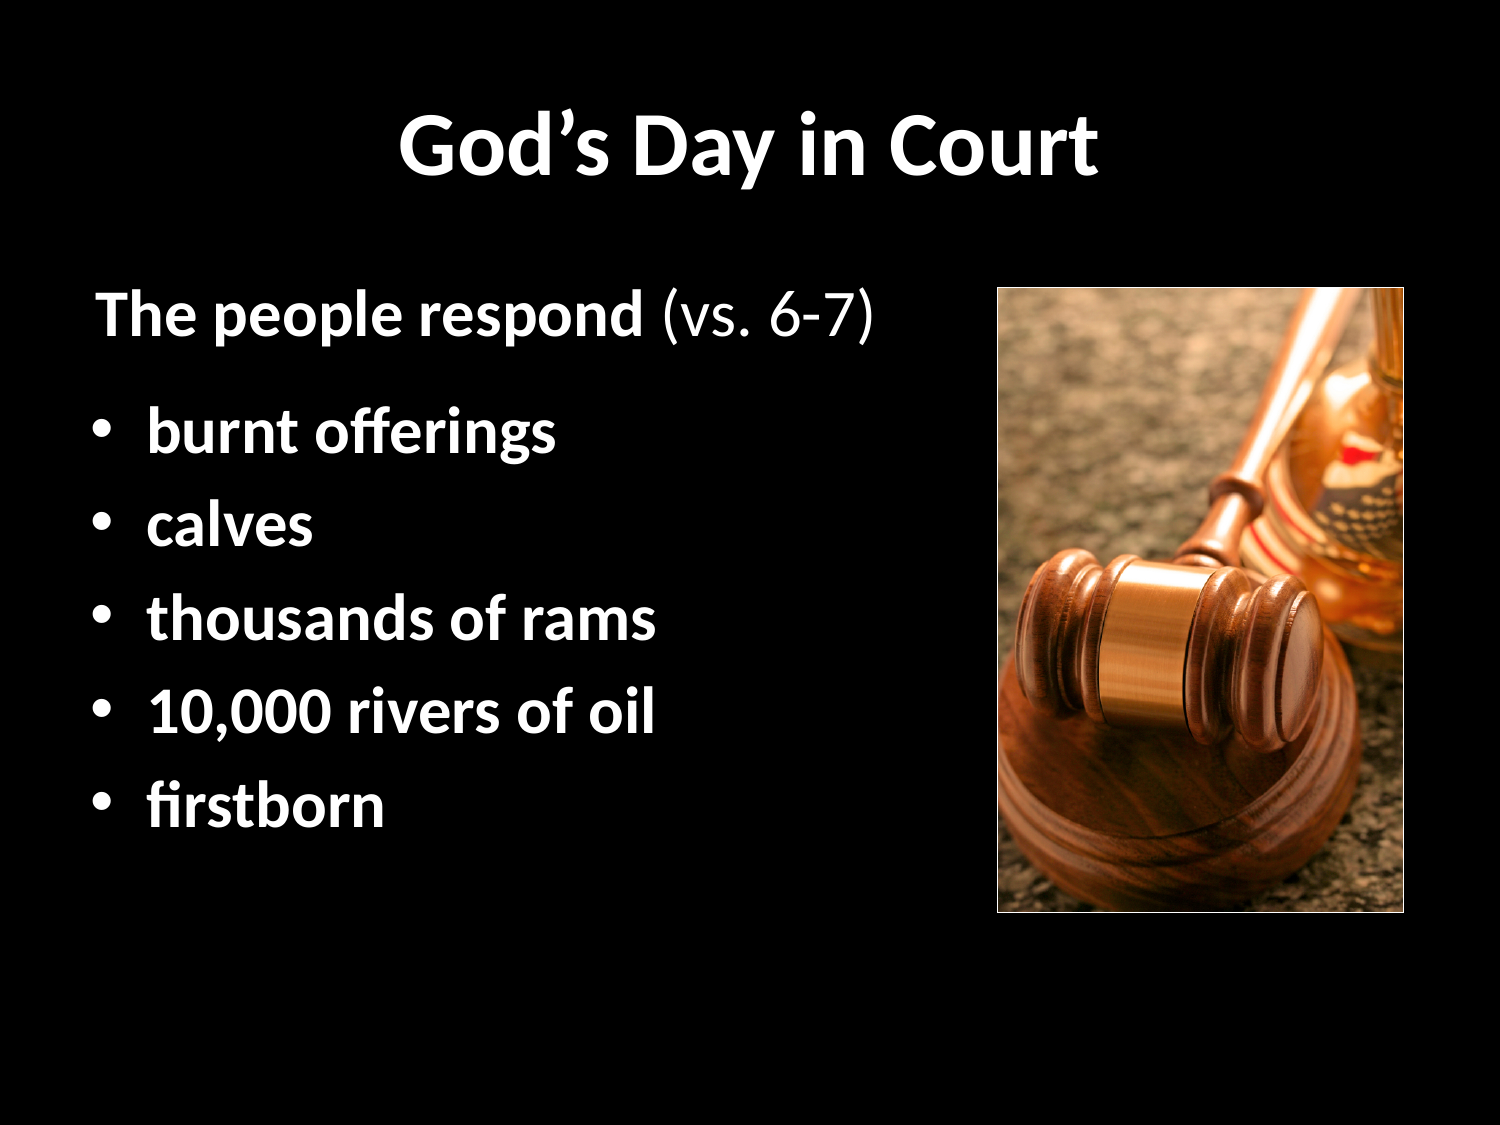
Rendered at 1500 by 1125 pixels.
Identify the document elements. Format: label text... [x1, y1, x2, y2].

title God’s Day in Court [75, 45, 1425, 233]
picture [997, 287, 1404, 913]
list The people respond (vs. 6-7) burnt offerings calves thousands of rams 10,000 rivers of oil firstborn [75, 262, 913, 1005]
